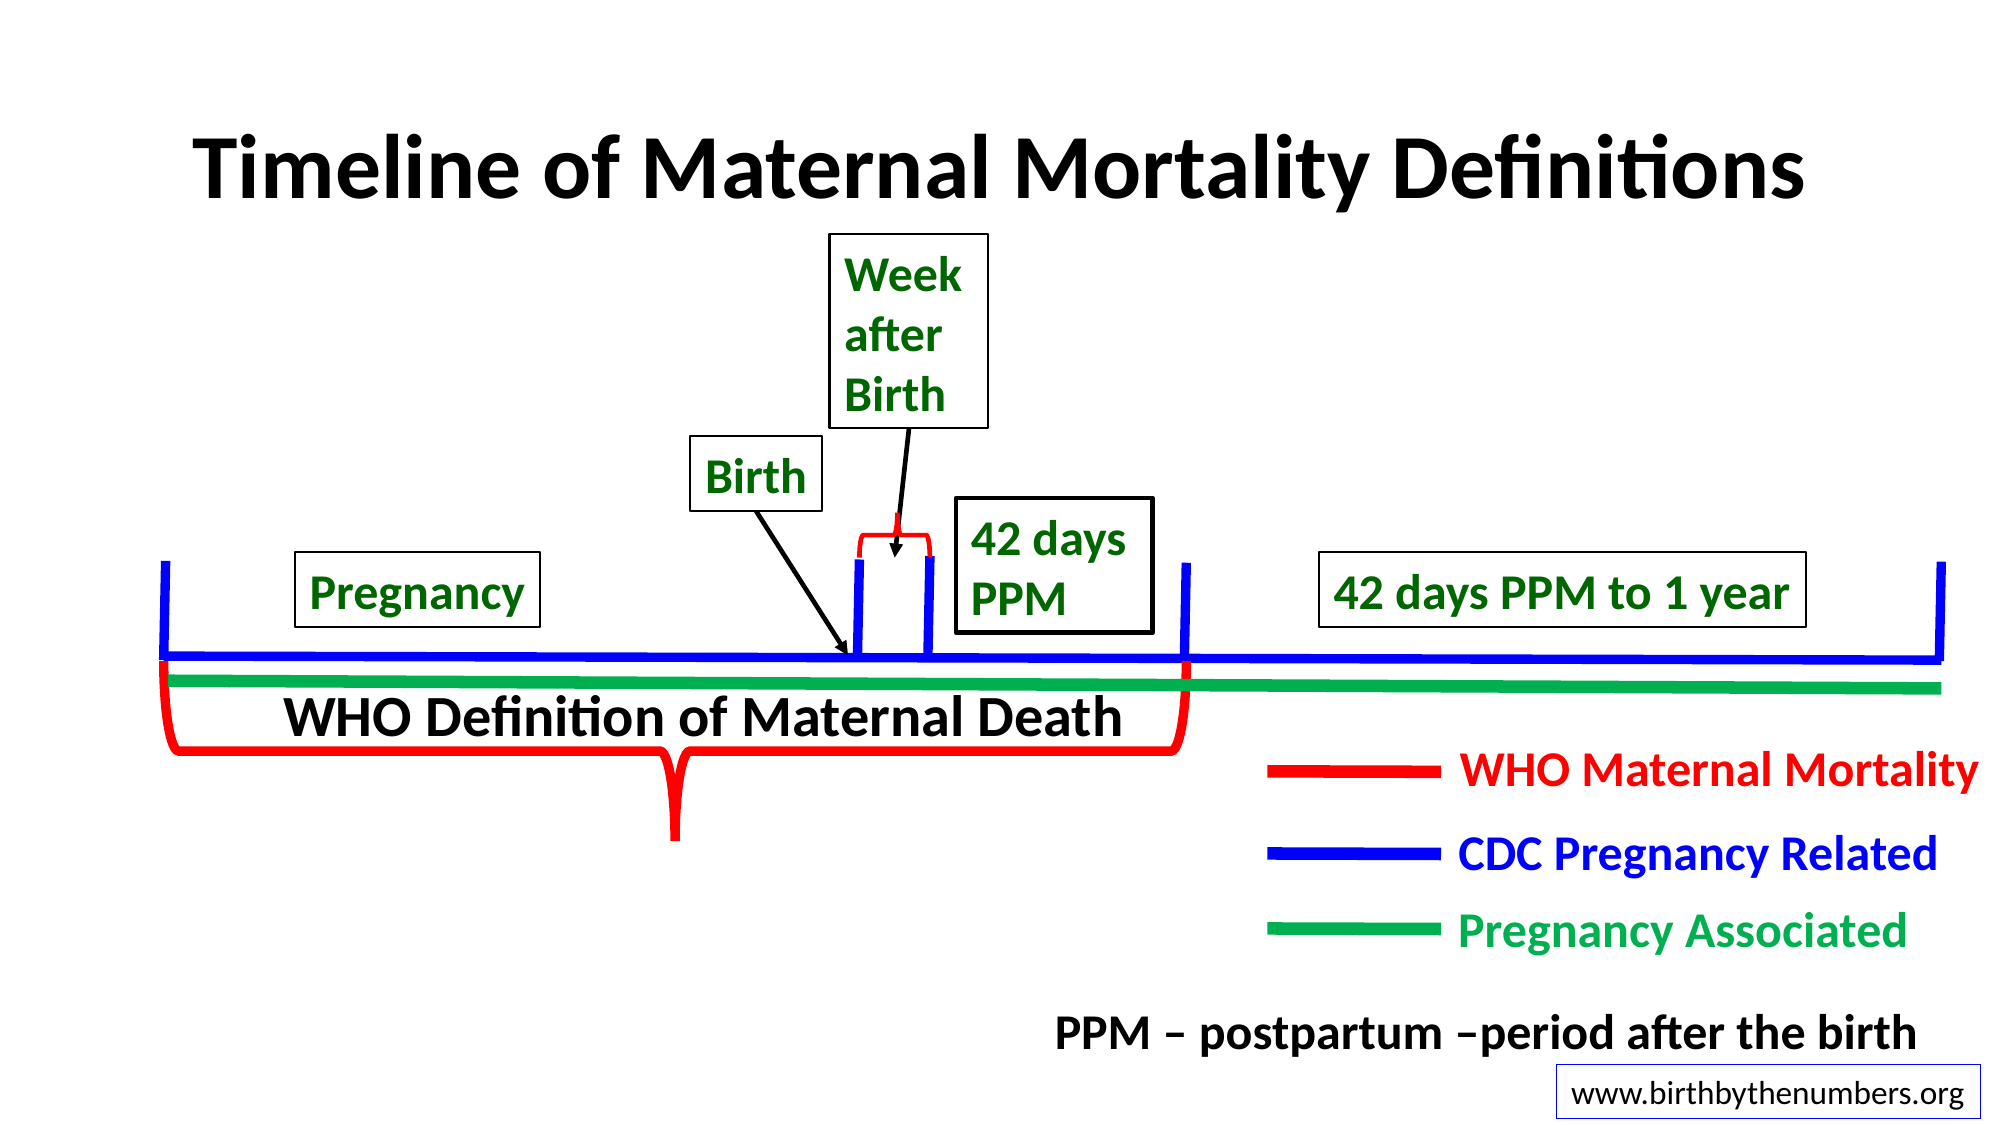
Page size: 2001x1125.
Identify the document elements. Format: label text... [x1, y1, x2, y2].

text_box www.birthbythenumbers.org [1556, 1064, 1981, 1119]
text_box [166, 656, 1184, 661]
text_box [163, 661, 1187, 752]
text_box Week after Birth [829, 233, 989, 429]
text_box WHO Definition of Maternal Death [268, 689, 1139, 756]
text_box [858, 512, 931, 558]
text_box 42 days PPM [956, 498, 1153, 633]
text_box WHO Definition of Maternal Death [268, 670, 1139, 678]
text_box [664, 756, 686, 842]
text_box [167, 680, 1942, 689]
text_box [756, 512, 848, 656]
text_box 42 days PPM to 1 year [1318, 552, 1806, 627]
text_box Pregnancy Associated [1443, 890, 1924, 966]
title Timeline of Maternal Mortality Definitions [137, 59, 1863, 278]
text_box PPM – postpartum –period after the birth [1040, 992, 1942, 1067]
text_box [1187, 656, 1939, 661]
text_box CDC Pregnancy Related [1443, 812, 1955, 888]
text_box Pregnancy [294, 552, 541, 627]
text_box Birth [690, 436, 822, 512]
text_box WHO Maternal Mortality [1444, 728, 1995, 804]
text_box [897, 430, 910, 513]
